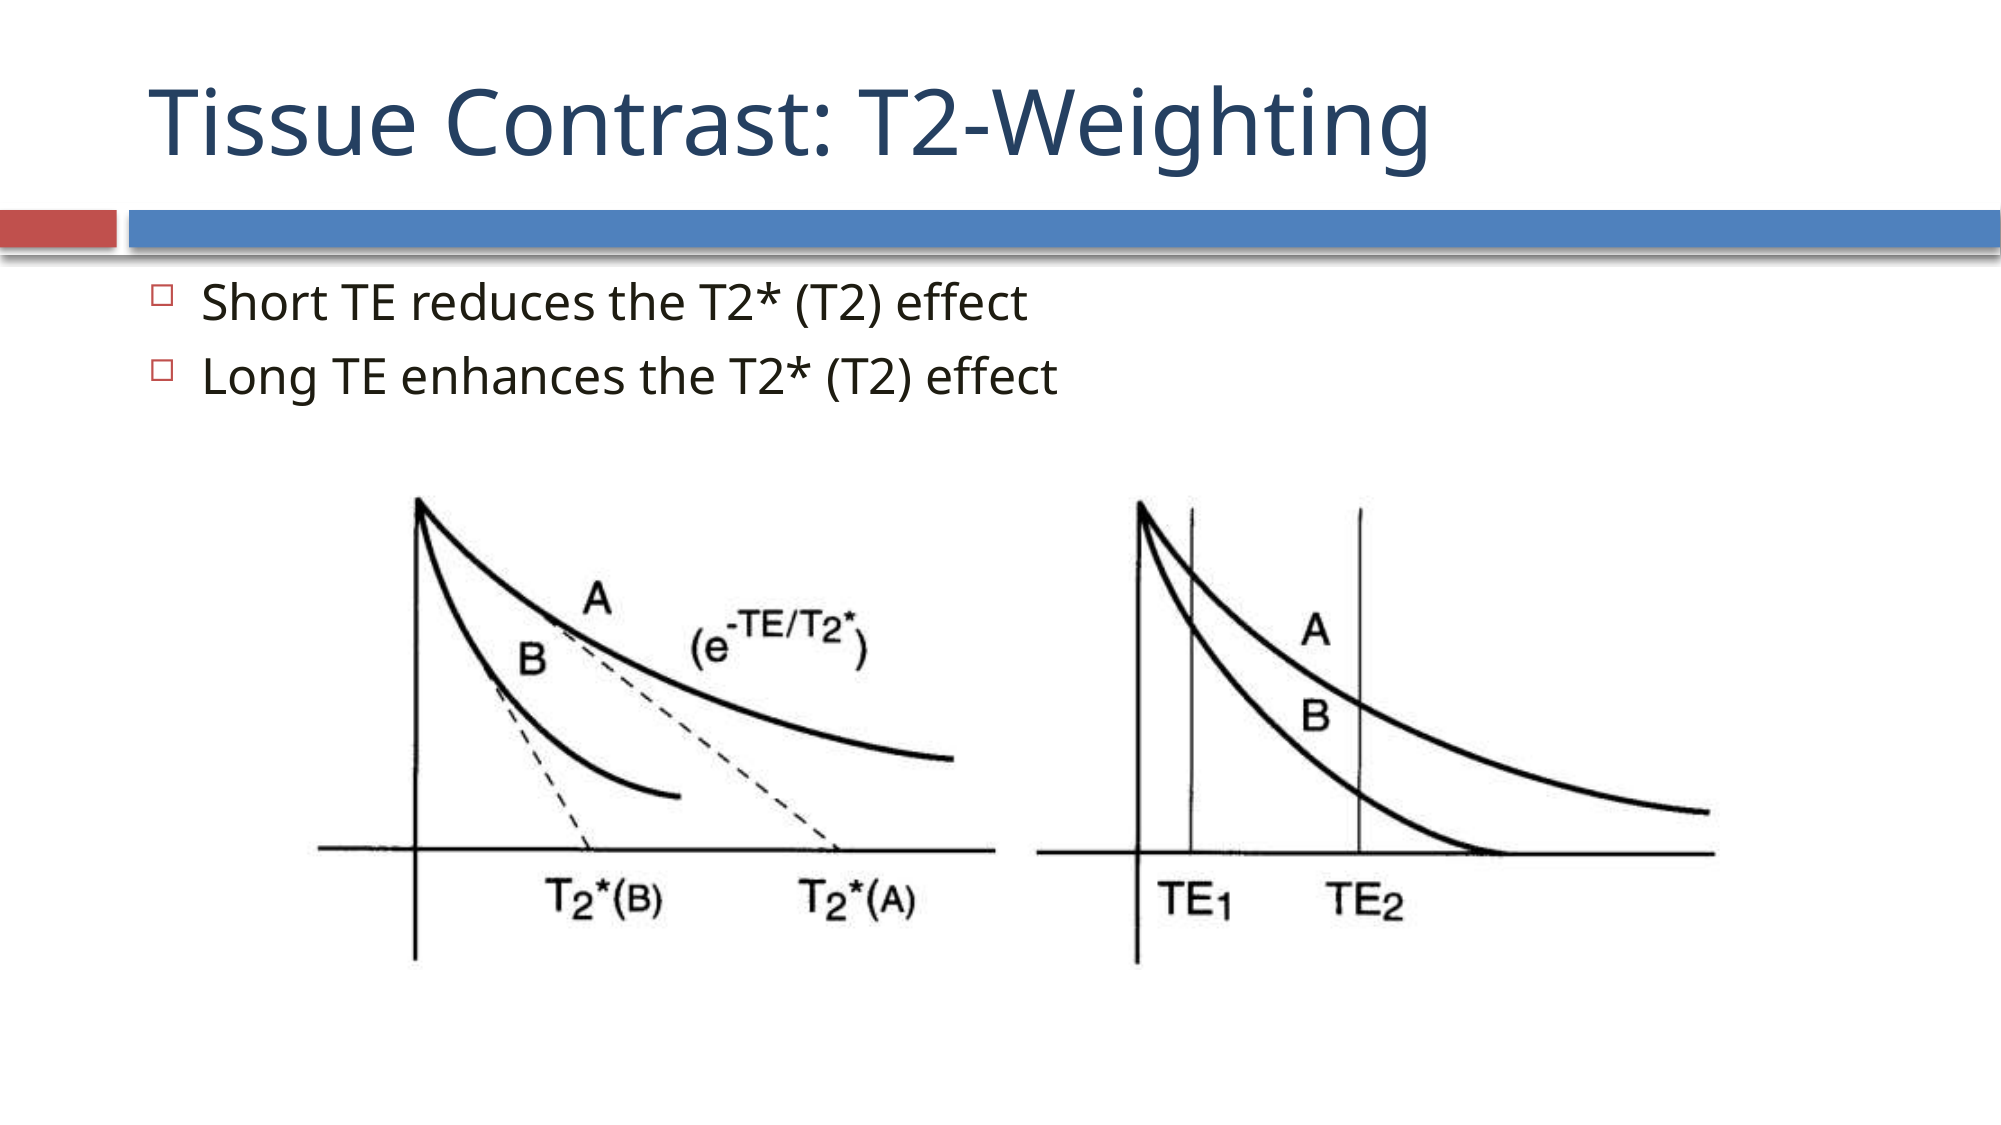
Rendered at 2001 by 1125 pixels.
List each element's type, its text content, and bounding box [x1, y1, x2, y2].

title Tissue Contrast: T2-Weighting [133, 37, 1918, 200]
picture [295, 468, 1728, 971]
list Short TE reduces the T2* (T2) effect Long TE enhances the T2* (T2) effect [133, 262, 1918, 1000]
